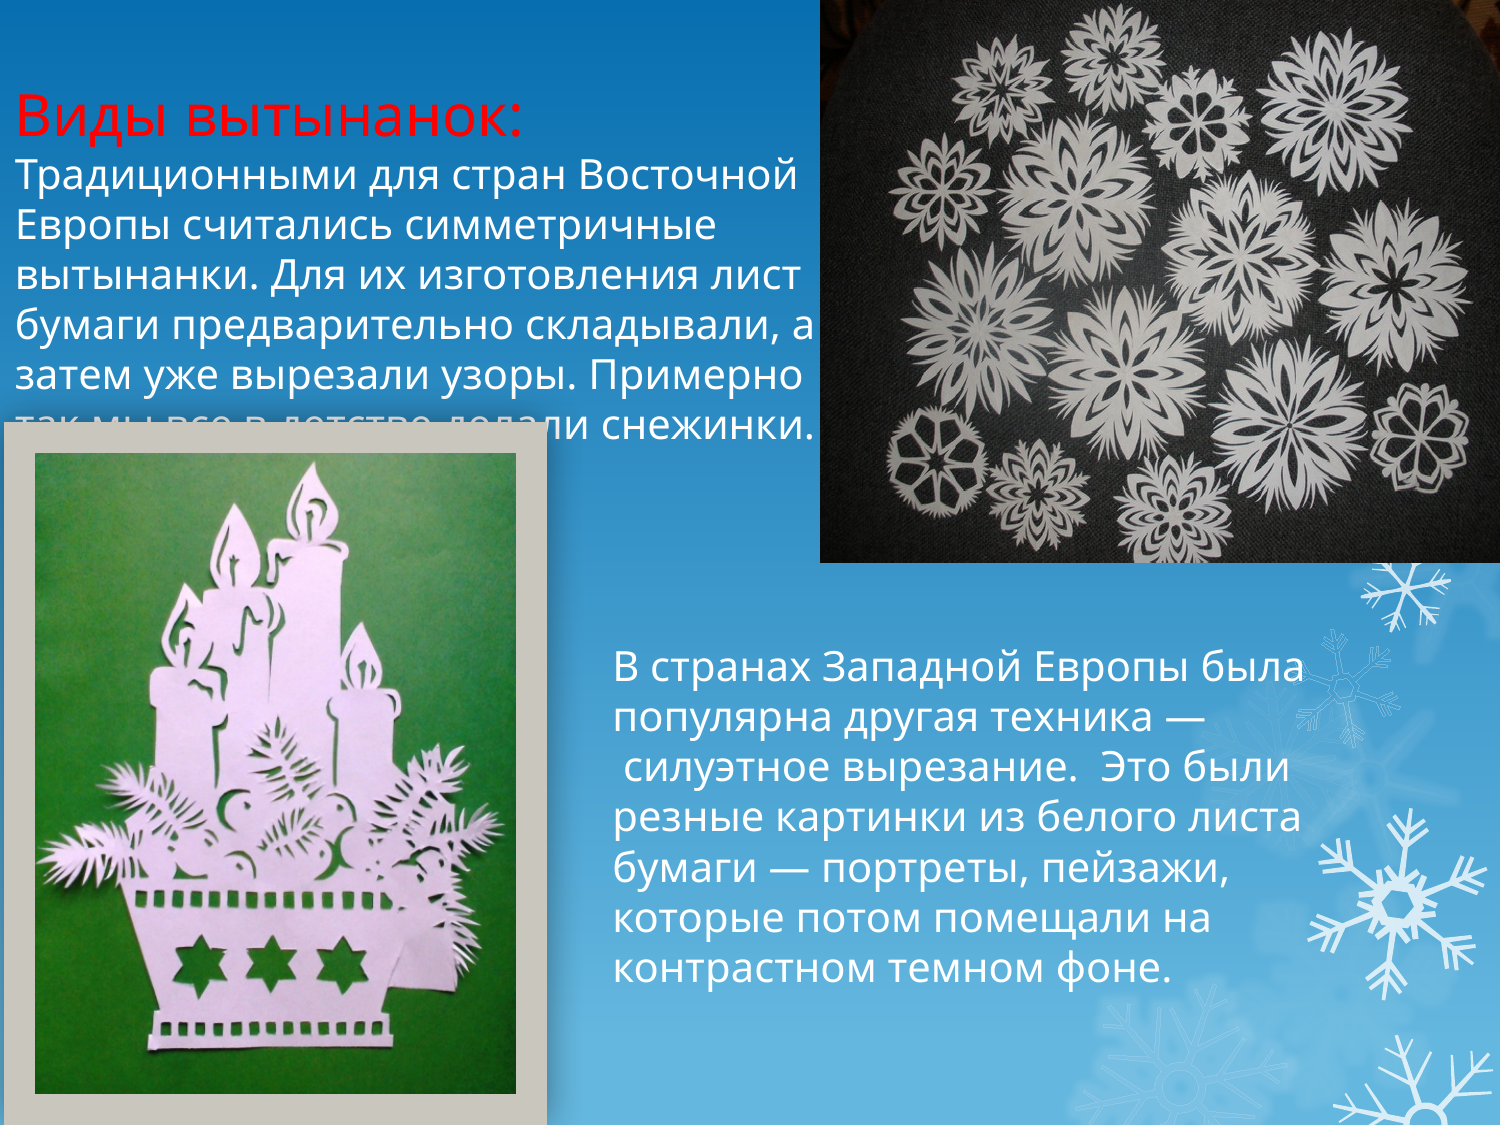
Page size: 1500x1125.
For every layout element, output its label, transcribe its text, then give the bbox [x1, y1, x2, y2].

text_box Виды вытынанок: Традиционными для стран Восточной Европы считались симметричные вытынанки. Для их изготовления лист бумаги предварительно складывали, а затем уже вырезали узоры. Примерно так мы все в детстве делали снежинки. [0, 70, 814, 506]
text_box В странах Западной Европы была популярна другая техника — силуэтное вырезание. Это были резные картинки из белого листа бумаги — портреты, пейзажи, которые потом помещали на контрастном темном фоне. [597, 632, 1348, 998]
picture [819, 0, 1500, 563]
picture [34, 452, 517, 1095]
